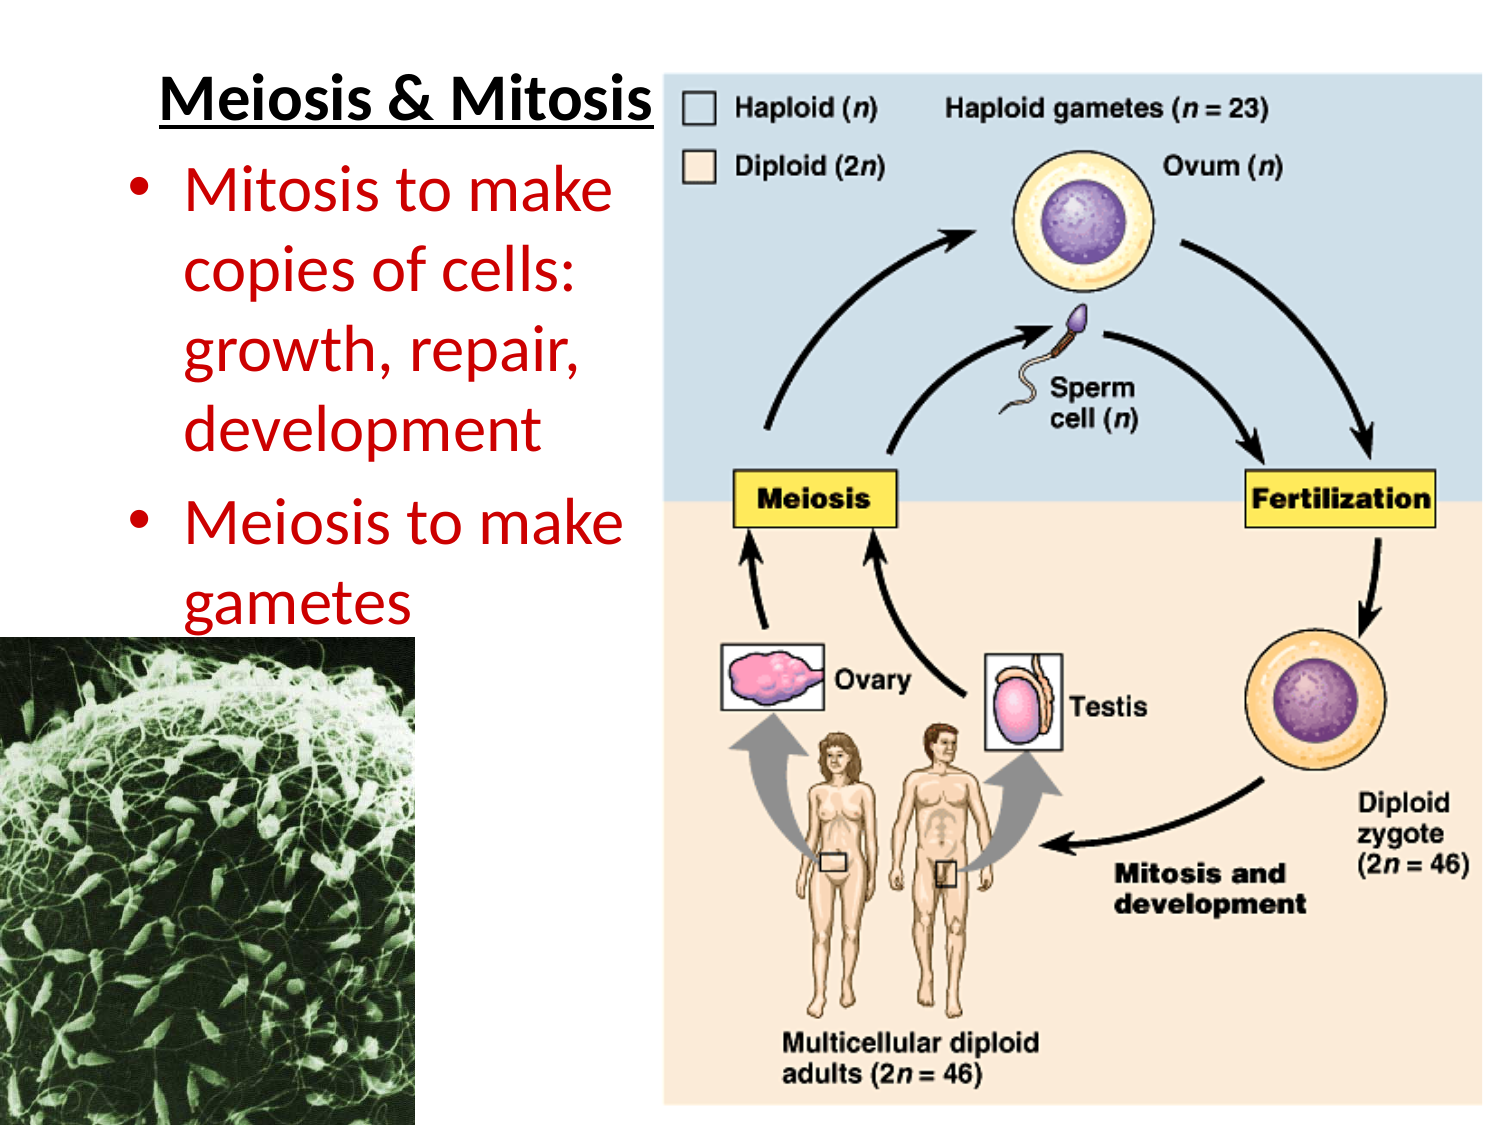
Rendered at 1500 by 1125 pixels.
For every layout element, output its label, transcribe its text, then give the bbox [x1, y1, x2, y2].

picture [649, 62, 1483, 1113]
title Meiosis & Mitosis [75, 0, 738, 188]
picture [0, 637, 415, 1125]
list Mitosis to make copies of cells: growth, repair, development Meiosis to make gametes [112, 137, 644, 1005]
